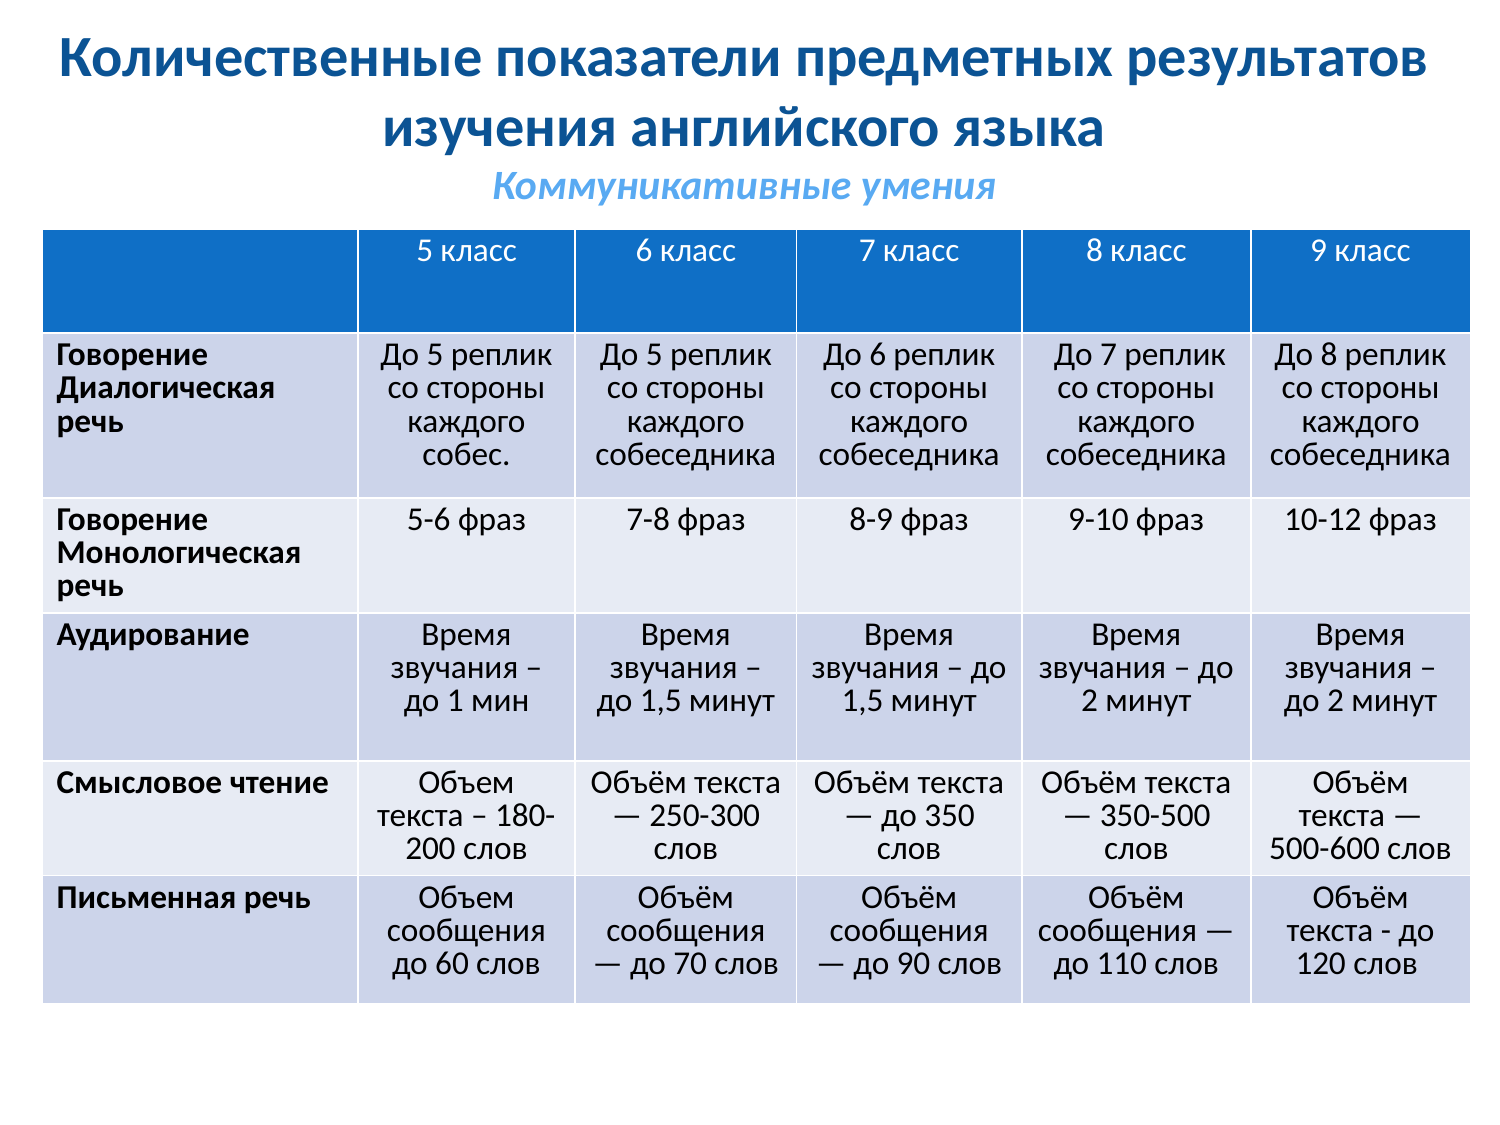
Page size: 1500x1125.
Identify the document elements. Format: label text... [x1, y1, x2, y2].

title Количественные показатели предметных результатов изучения английского языка Коммуникативные умения [29, 19, 1459, 207]
table_cell 7-8 фраз [576, 499, 796, 612]
table_cell Время звучания – до 1,5 минут [797, 614, 1021, 760]
table_cell Объём сообщения — до 90 слов [797, 876, 1021, 1003]
table_cell Говорение Диалогическая речь [43, 334, 357, 497]
table_cell Объём текста — 350-500 слов [1023, 762, 1250, 875]
table_cell Объем текста – 180-200 слов [359, 762, 574, 875]
table_cell Объём текста — до 350 слов [797, 762, 1021, 875]
table_header 9 класс [1252, 230, 1470, 332]
table_cell Смысловое чтение [43, 762, 357, 875]
table_cell Время звучания – до 2 минут [1023, 614, 1250, 760]
table_header [43, 230, 357, 332]
table_header 5 класс [359, 230, 574, 332]
table_cell До 7 реплик со стороны каждого собеседника [1023, 334, 1250, 497]
table_cell Объём сообщения — до 70 слов [576, 876, 796, 1003]
table_cell Время звучания – до 2 минут [1252, 614, 1470, 760]
table_cell Объём сообщения — до 110 слов [1023, 876, 1250, 1003]
table_cell До 5 реплик со стороны каждого собеседника [576, 334, 796, 497]
table_cell Объём текста - до 120 слов [1252, 876, 1470, 1003]
table_cell 9-10 фраз [1023, 499, 1250, 612]
table_cell 5-6 фраз [359, 499, 574, 612]
table_cell До 5 реплик со стороны каждого собес. [359, 334, 574, 497]
table_cell Объем сообщения до 60 слов [359, 876, 574, 1003]
table_header 7 класс [797, 230, 1021, 332]
table_cell Объём текста — 500-600 слов [1252, 762, 1470, 875]
table_cell Время звучания – до 1,5 минут [576, 614, 796, 760]
table_cell Объём текста — 250-300 слов [576, 762, 796, 875]
table_cell 10-12 фраз [1252, 499, 1470, 612]
table_cell Говорение Монологическая речь [43, 499, 357, 612]
table_cell До 6 реплик со стороны каждого собеседника [797, 334, 1021, 497]
table_cell Аудирование [43, 614, 357, 760]
table_cell Письменная речь [43, 876, 357, 1003]
table_cell До 8 реплик со стороны каждого собеседника [1252, 334, 1470, 497]
table_cell Время звучания – до 1 мин [359, 614, 574, 760]
table_cell 8-9 фраз [797, 499, 1021, 612]
table_header 6 класс [576, 230, 796, 332]
table_header 8 класс [1023, 230, 1250, 332]
